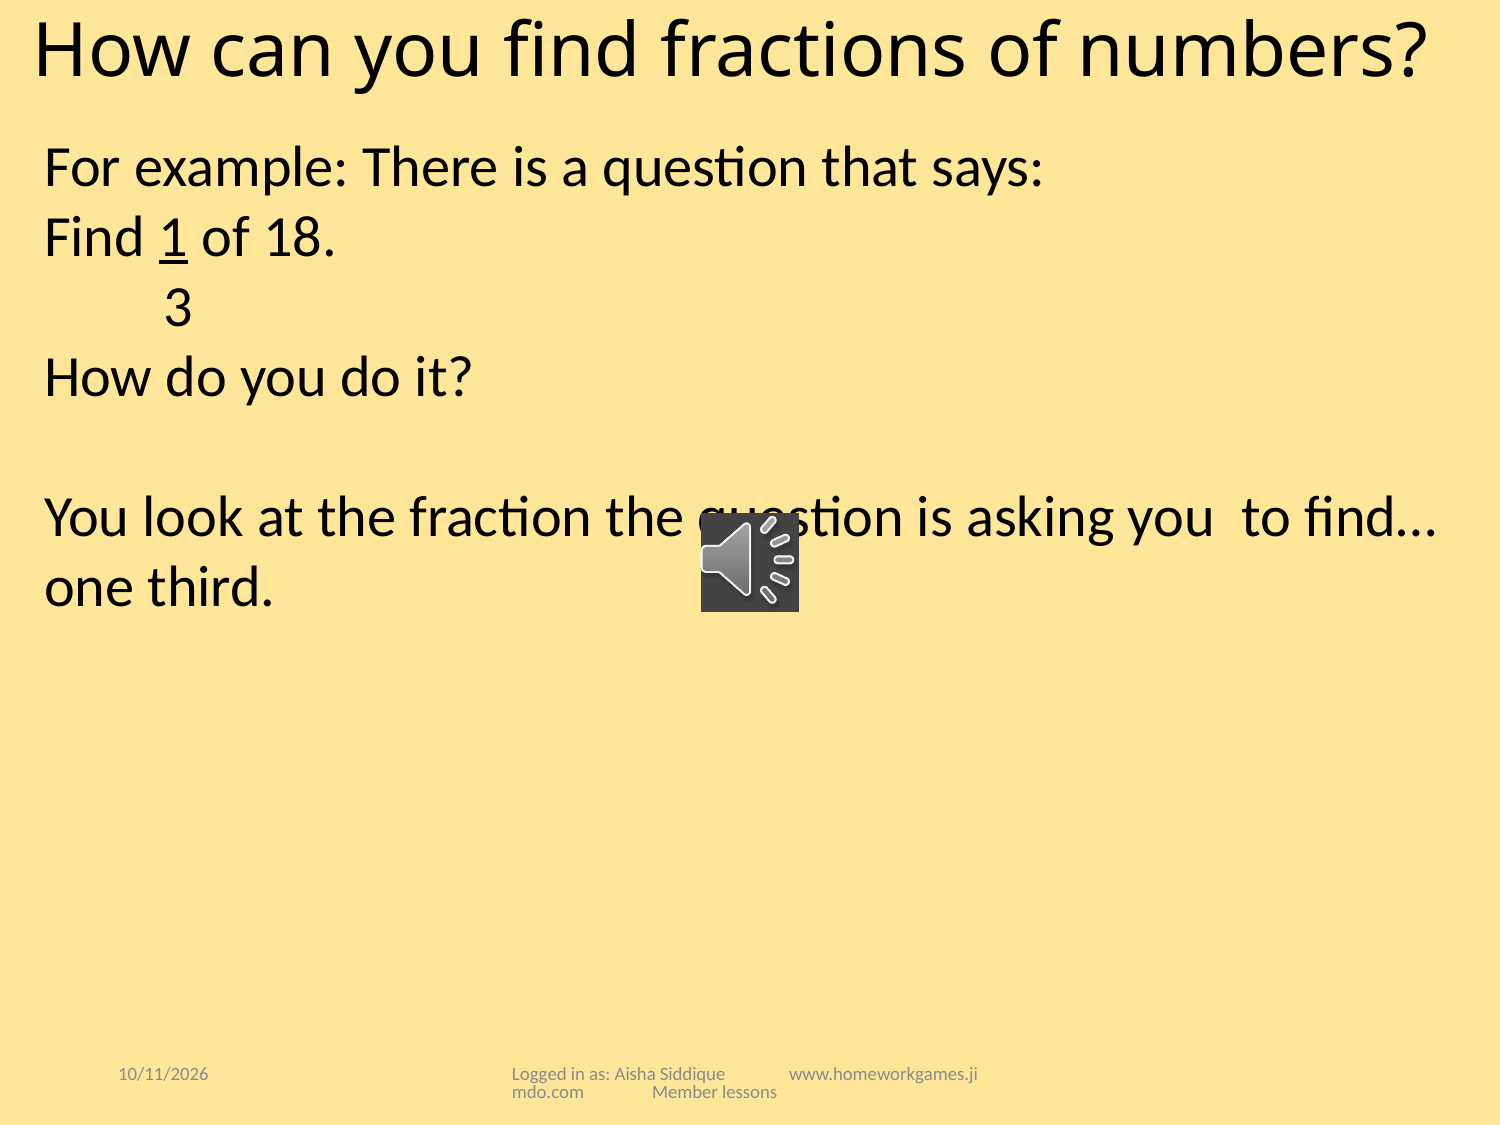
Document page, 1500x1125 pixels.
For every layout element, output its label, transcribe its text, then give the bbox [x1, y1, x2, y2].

picture [699, 512, 800, 613]
text_box For example: There is a question that says: Find 1 of 18. 3 How do you do it? You look at the fraction the question is asking you to find… one third. [29, 120, 1500, 626]
footer Logged in as: Aisha Siddique www.homeworkgames.jimdo.com Member lessons [496, 1042, 1004, 1103]
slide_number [103, 1042, 441, 1103]
title How can you find fractions of numbers? [17, 0, 1500, 169]
